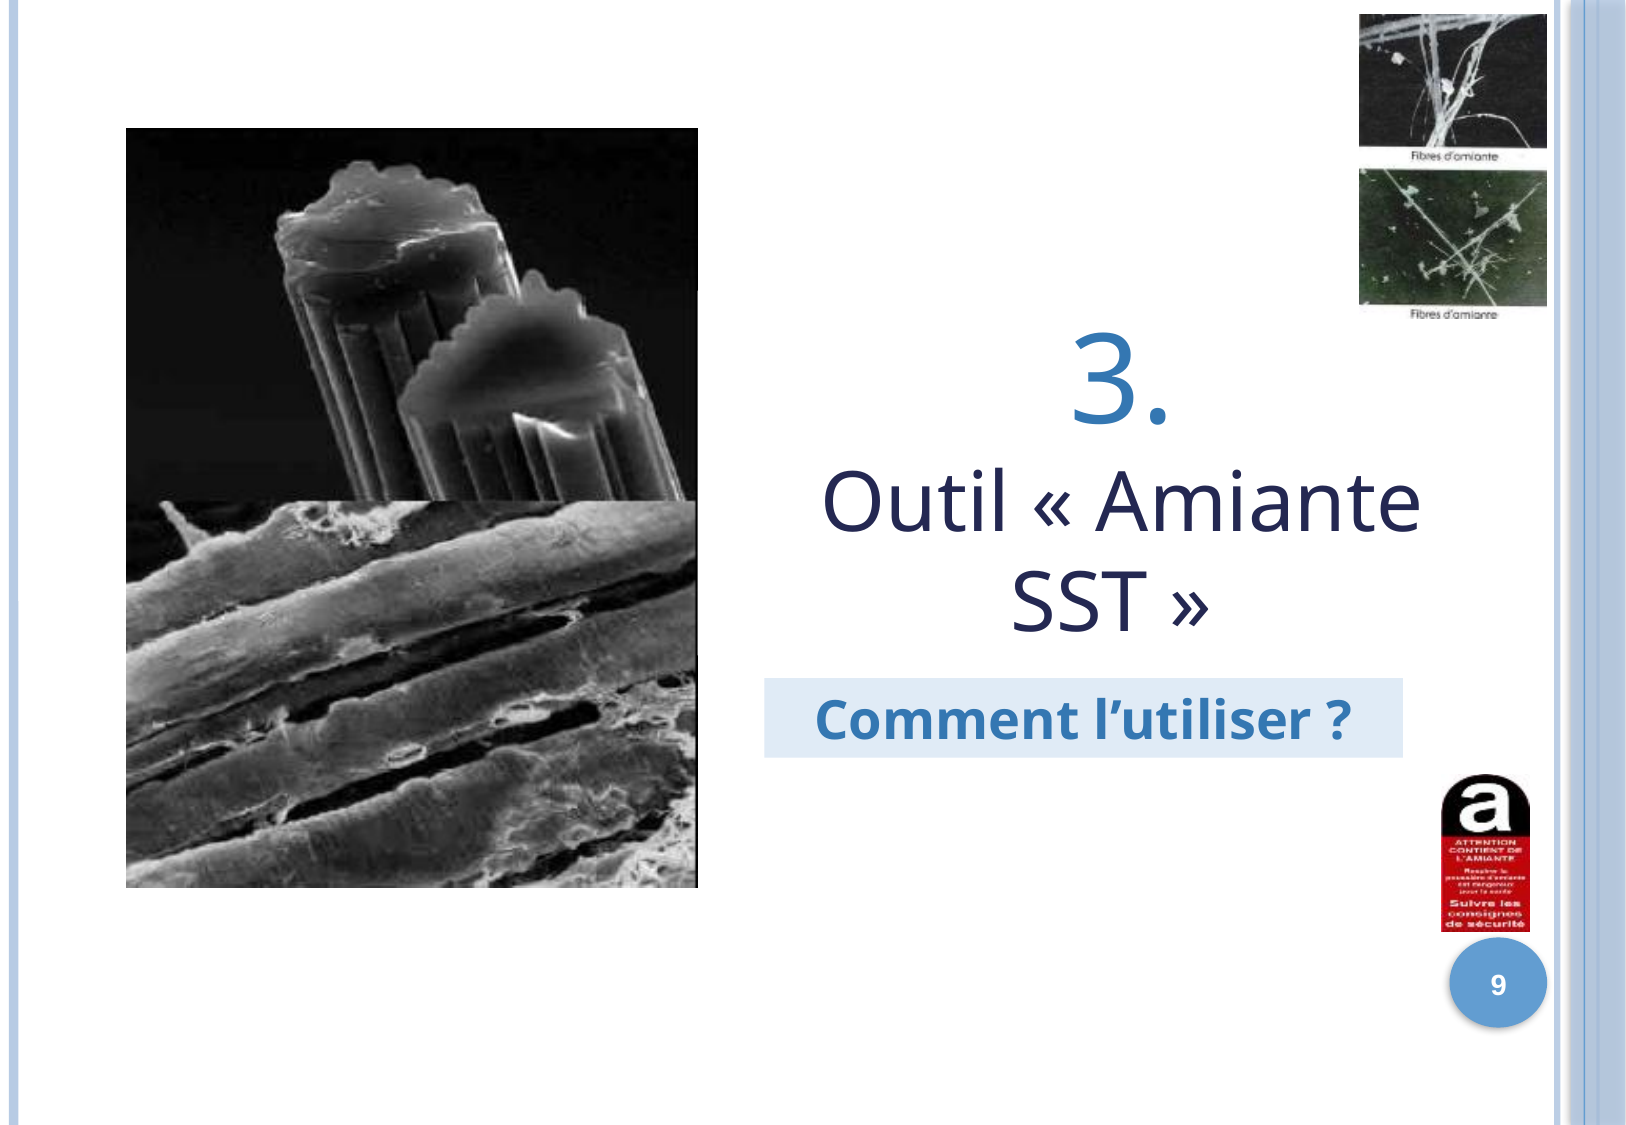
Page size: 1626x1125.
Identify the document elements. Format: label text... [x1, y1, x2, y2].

picture [1358, 13, 1548, 320]
picture [126, 127, 699, 888]
picture [1441, 774, 1531, 933]
slide_number 9 [1444, 940, 1553, 1026]
text_box 3. Outil « Amiante SST » [704, 290, 1547, 656]
text_box Comment l’utiliser ? [764, 678, 1403, 758]
